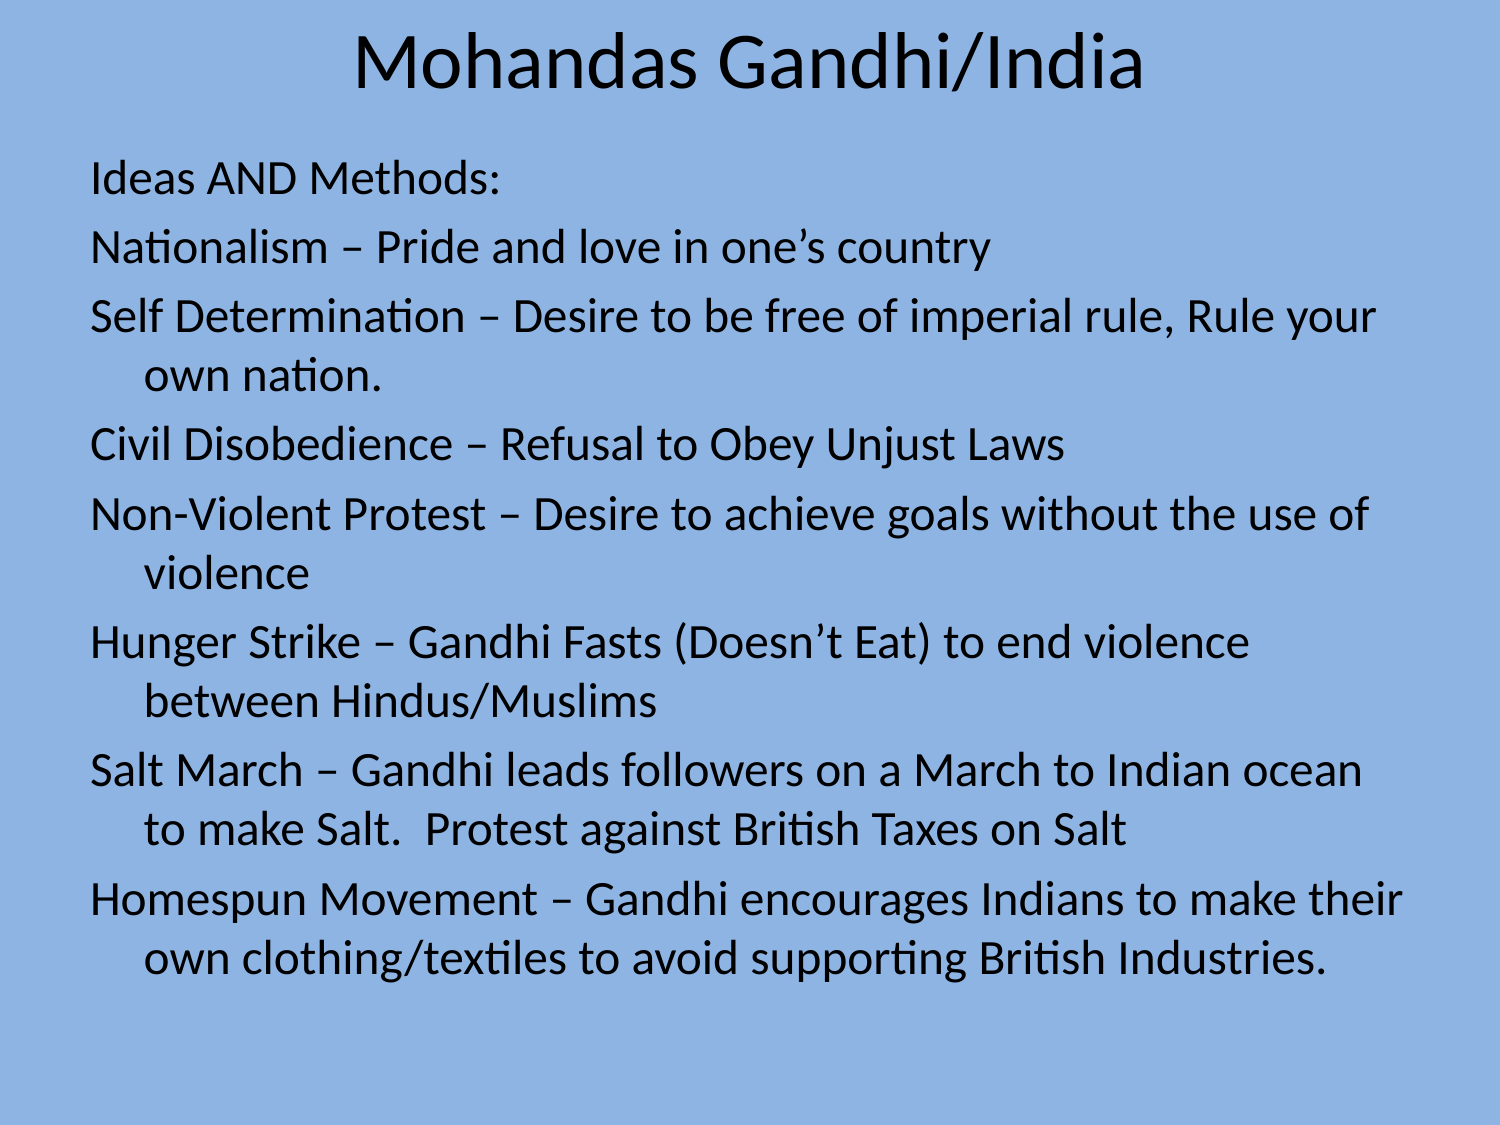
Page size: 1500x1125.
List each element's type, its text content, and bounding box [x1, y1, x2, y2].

title Mohandas Gandhi/India [75, 0, 1425, 113]
list Ideas AND Methods: Nationalism – Pride and love in one’s country Self Determination – Desire to be free of imperial rule, Rule your own nation. Civil Disobedience – Refusal to Obey Unjust Laws Non-Violent Protest – Desire to achieve goals without the use of violence Hunger Strike – Gandhi Fasts (Doesn’t Eat) to end violence between Hindus/Muslims Salt March – Gandhi leads followers on a March to Indian ocean to make Salt. Protest against British Taxes on Salt Homespun Movement – Gandhi encourages Indians to make their own clothing/textiles to avoid supporting British Industries. [75, 137, 1425, 1005]
